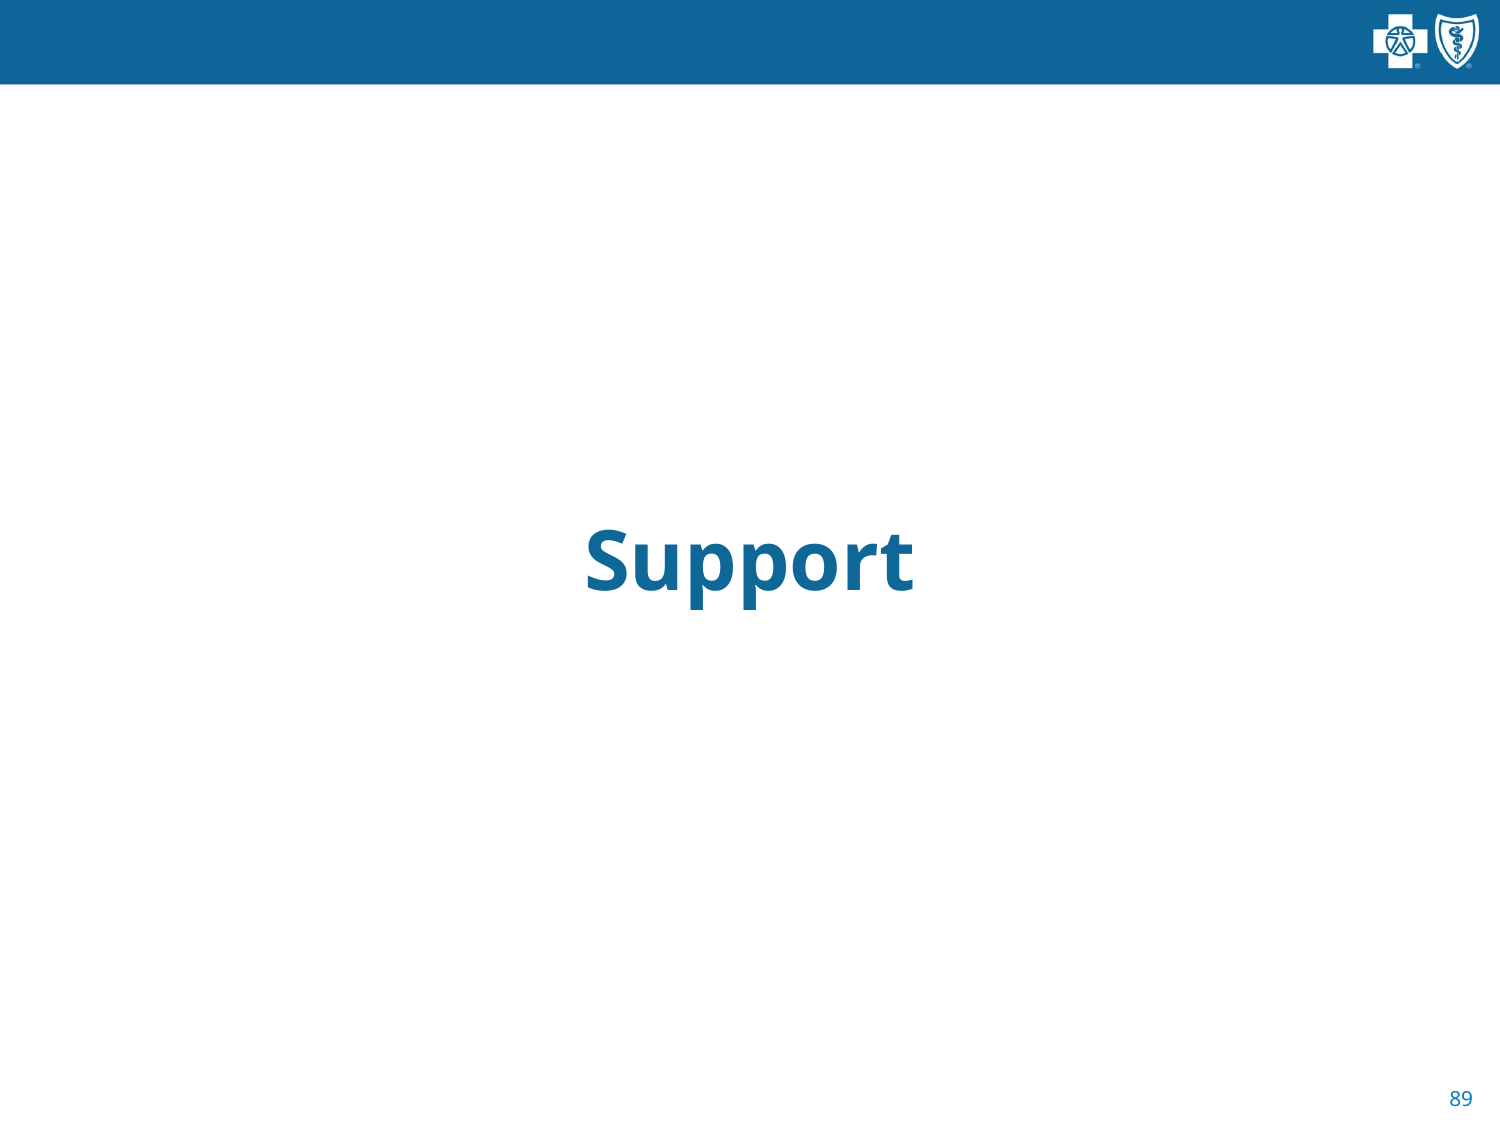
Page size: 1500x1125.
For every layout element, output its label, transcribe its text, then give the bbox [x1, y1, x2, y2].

text_box Support [112, 499, 1388, 724]
picture [0, 0, 1500, 1125]
